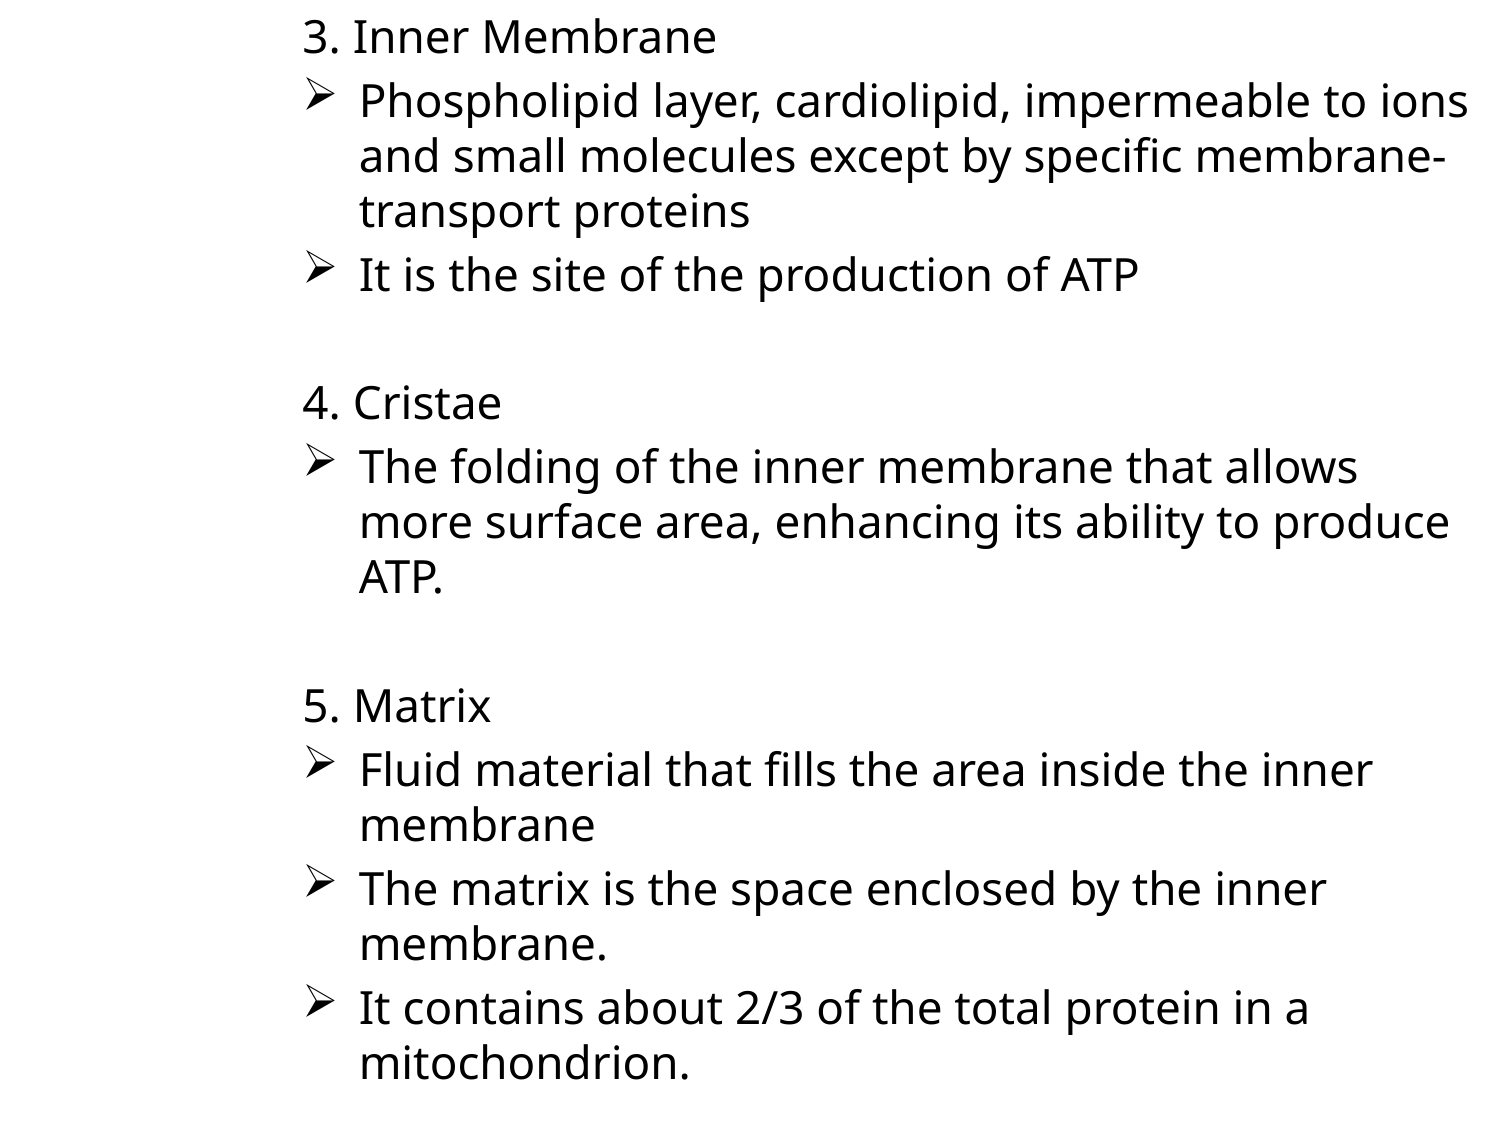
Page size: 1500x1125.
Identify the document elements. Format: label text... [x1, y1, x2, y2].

list 3. Inner Membrane Phospholipid layer, cardiolipid, impermeable to ions and small molecules except by specific membrane-transport proteins It is the site of the production of ATP 4. Cristae The folding of the inner membrane that allows more surface area, enhancing its ability to produce ATP. 5. Matrix Fluid material that fills the area inside the inner membrane The matrix is the space enclosed by the inner membrane. It contains about 2/3 of the total protein in a mitochondrion. [287, 0, 1500, 1125]
